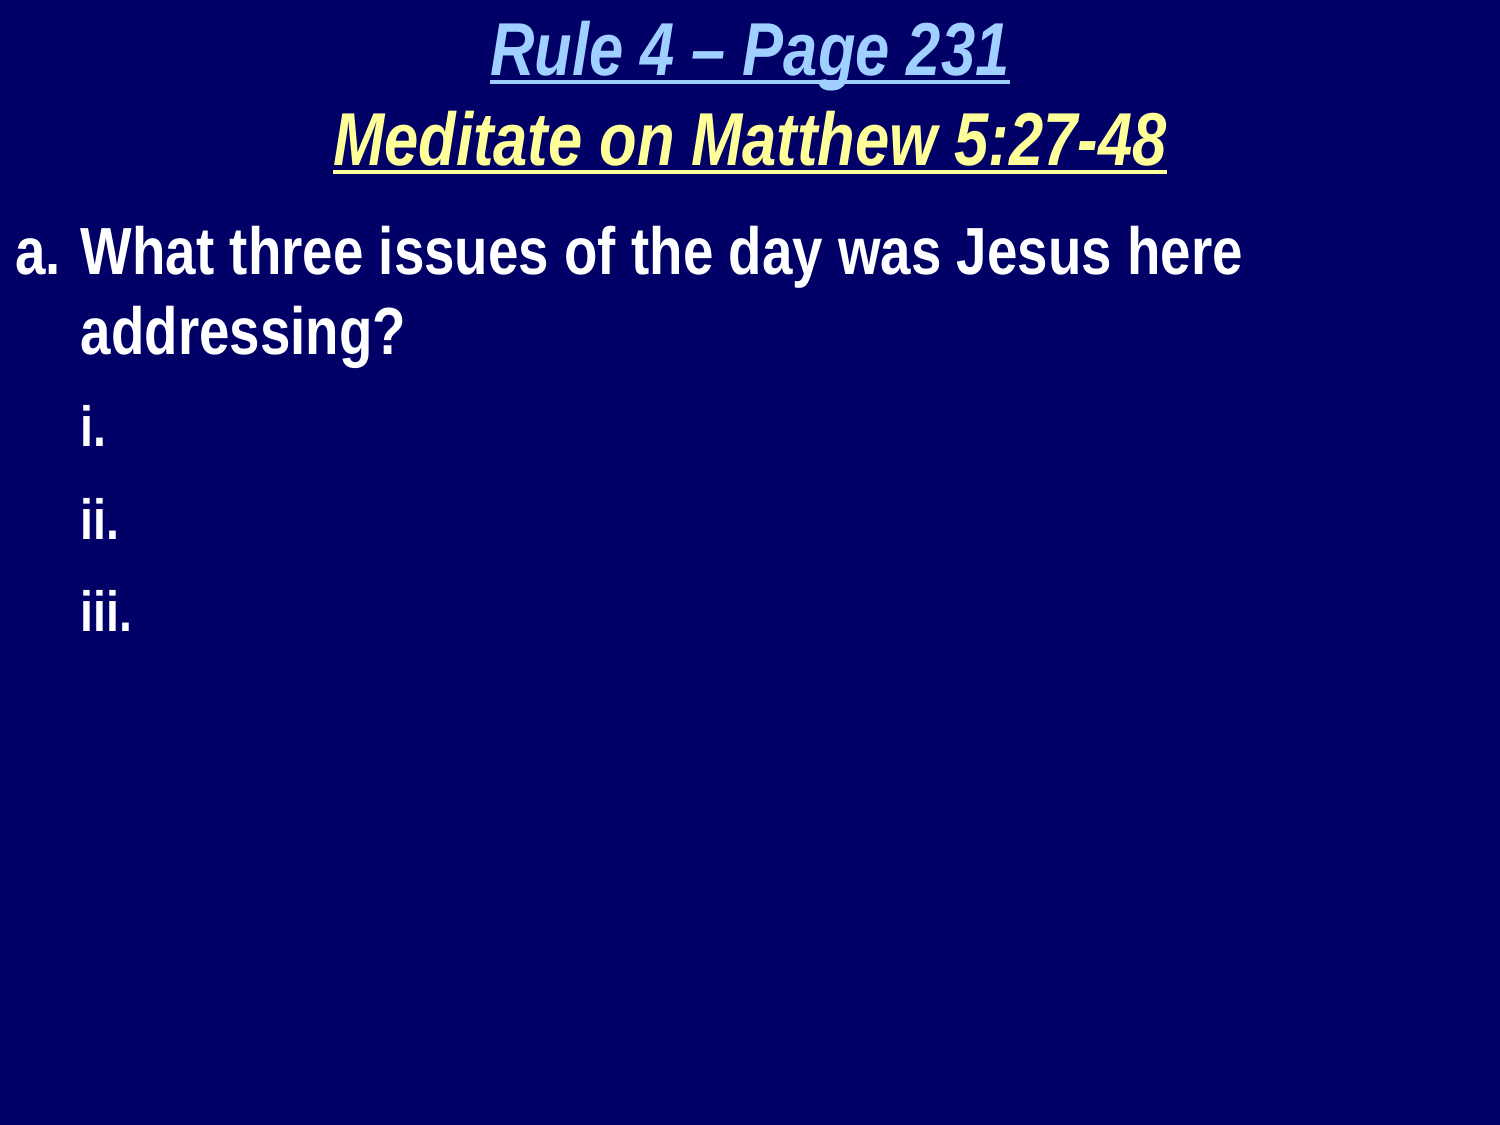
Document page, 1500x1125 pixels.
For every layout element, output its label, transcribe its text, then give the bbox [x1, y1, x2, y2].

title Rule 4 – Page 231 Meditate on Matthew 5:27-48 [0, 0, 1500, 186]
list What three issues of the day was Jesus here addressing? [0, 199, 1500, 1125]
